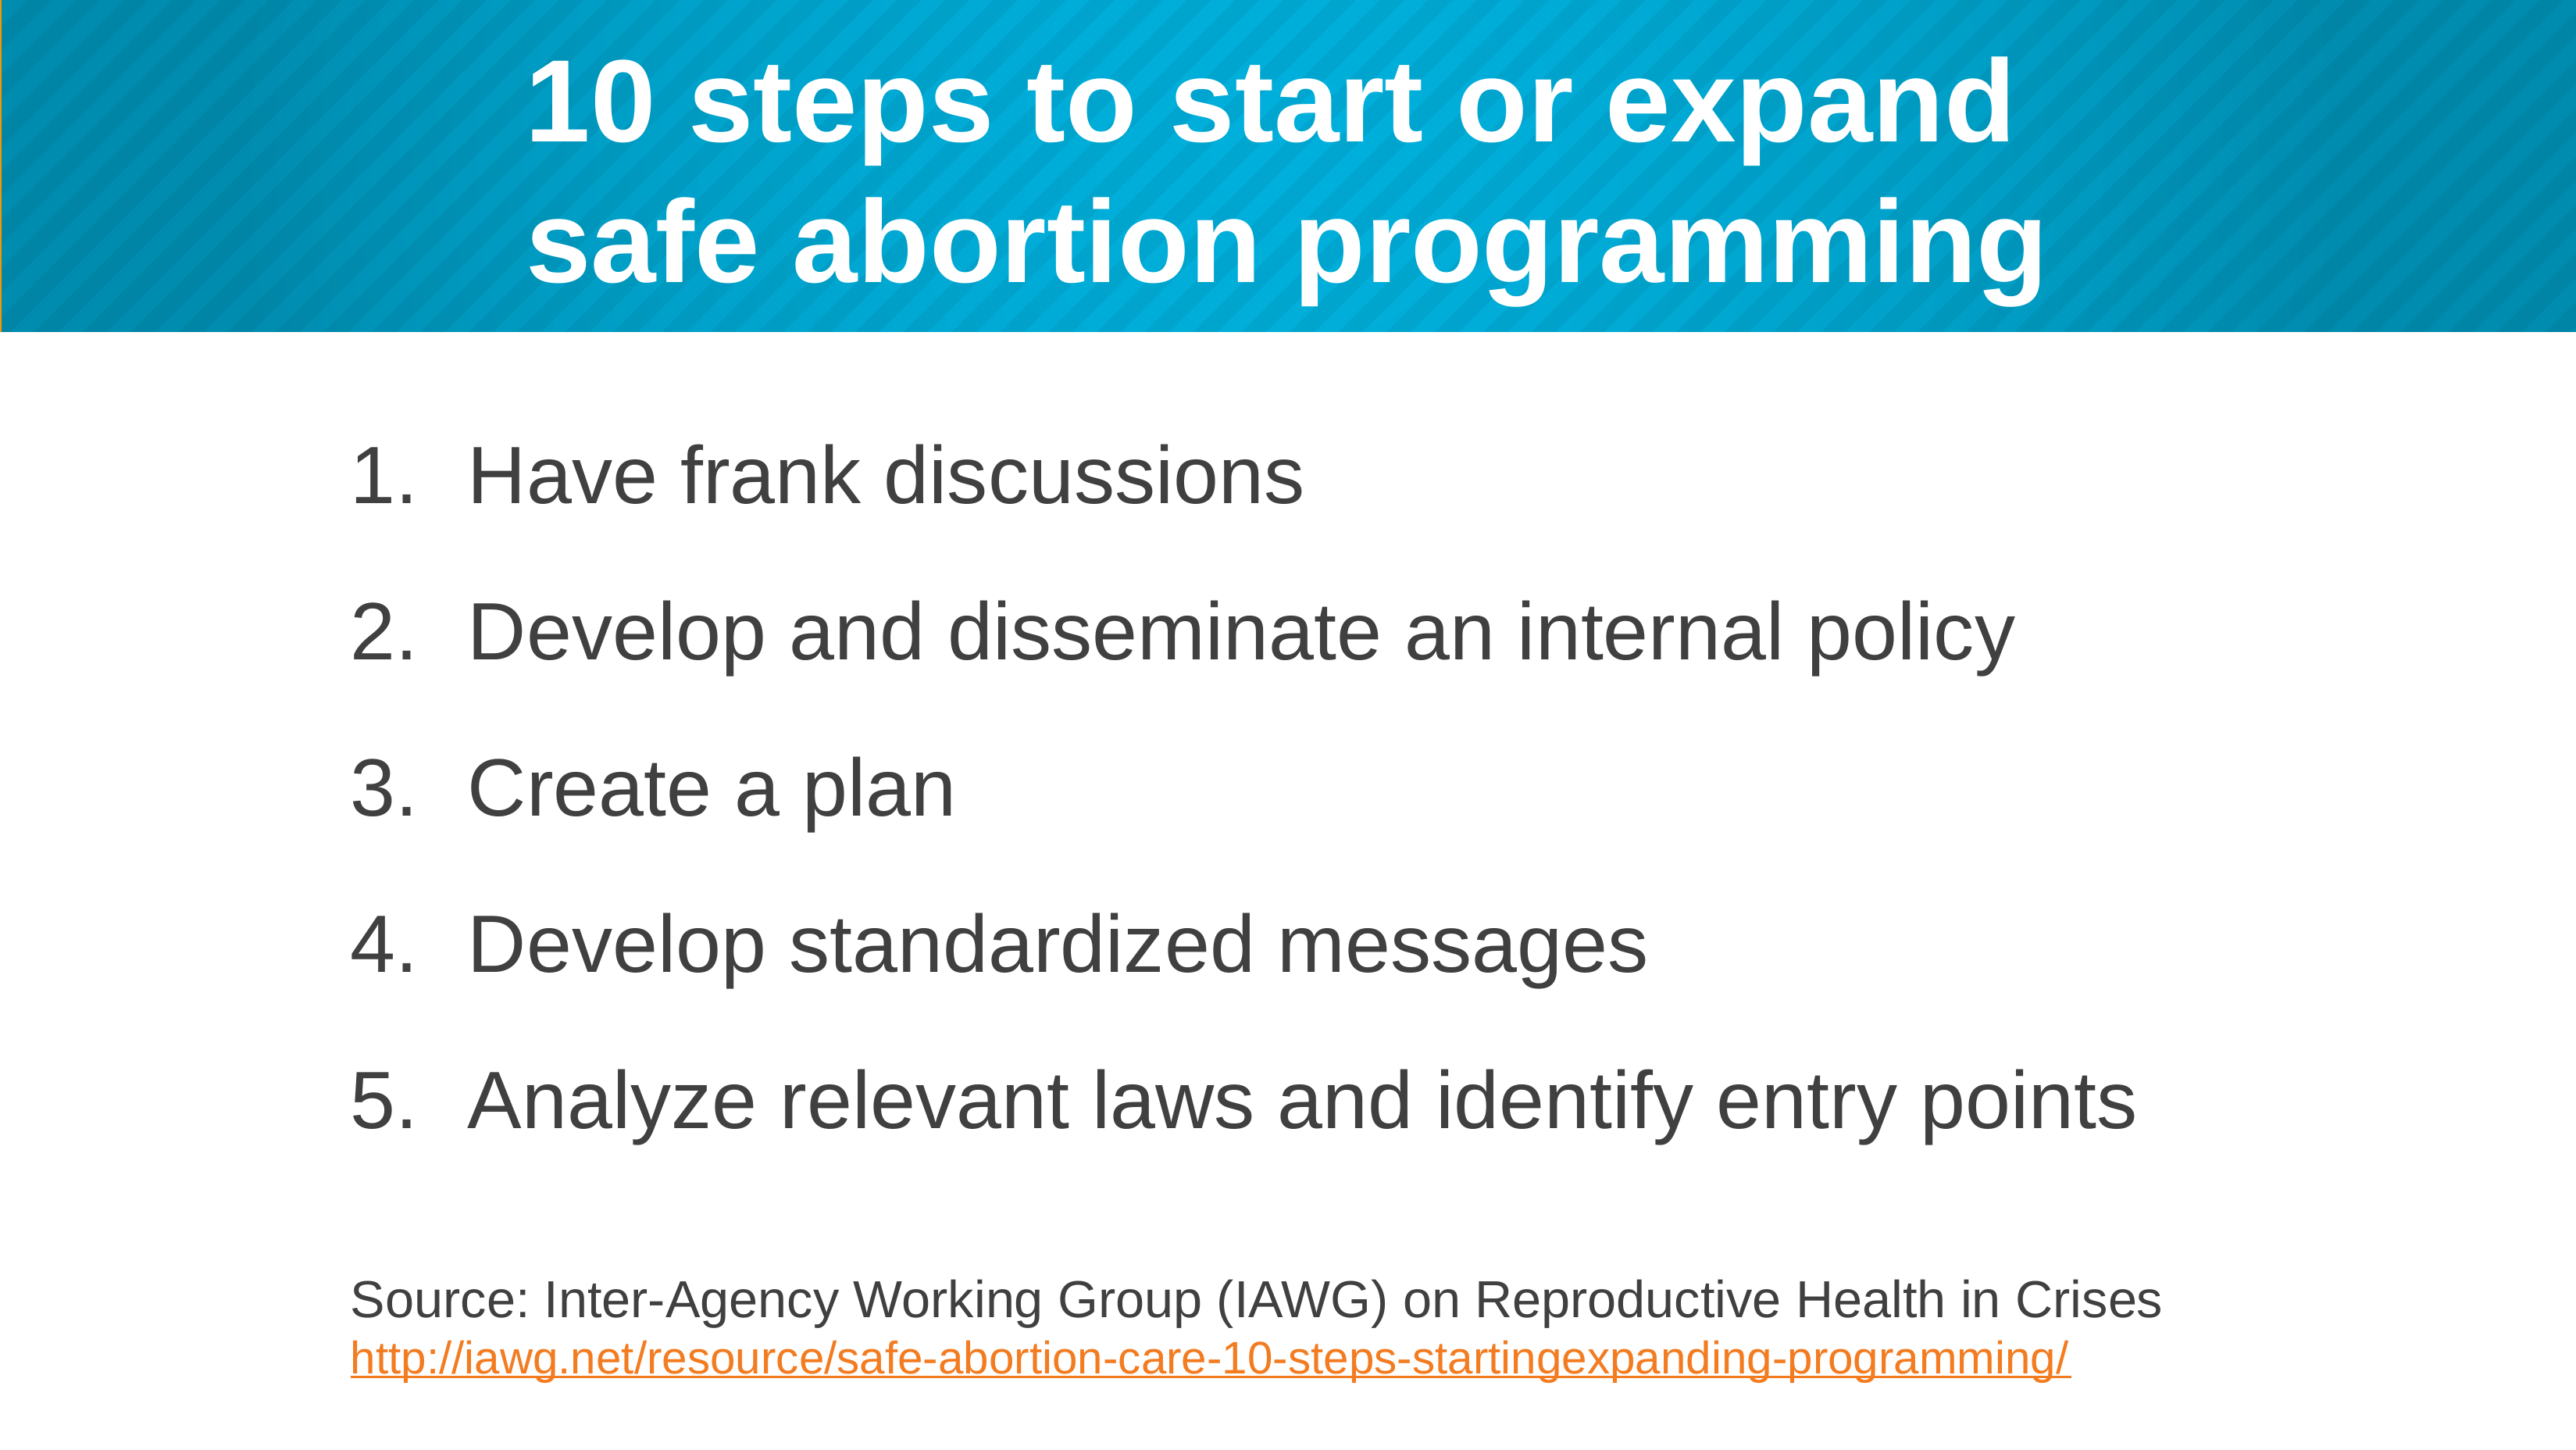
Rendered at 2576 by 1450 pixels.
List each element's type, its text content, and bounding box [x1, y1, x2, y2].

list Have frank discussions Develop and disseminate an internal policy Create a plan Develop standardized messages Analyze relevant laws and identify entry points Source: Inter-Agency Working Group (IAWG) on Reproductive Health in Crises http://iawg.net/resource/safe-abortion-care-10-steps-startingexpanding-programming/ [350, 422, 2264, 1393]
title 10 steps to start or expand safe abortion programming [350, 23, 2225, 308]
